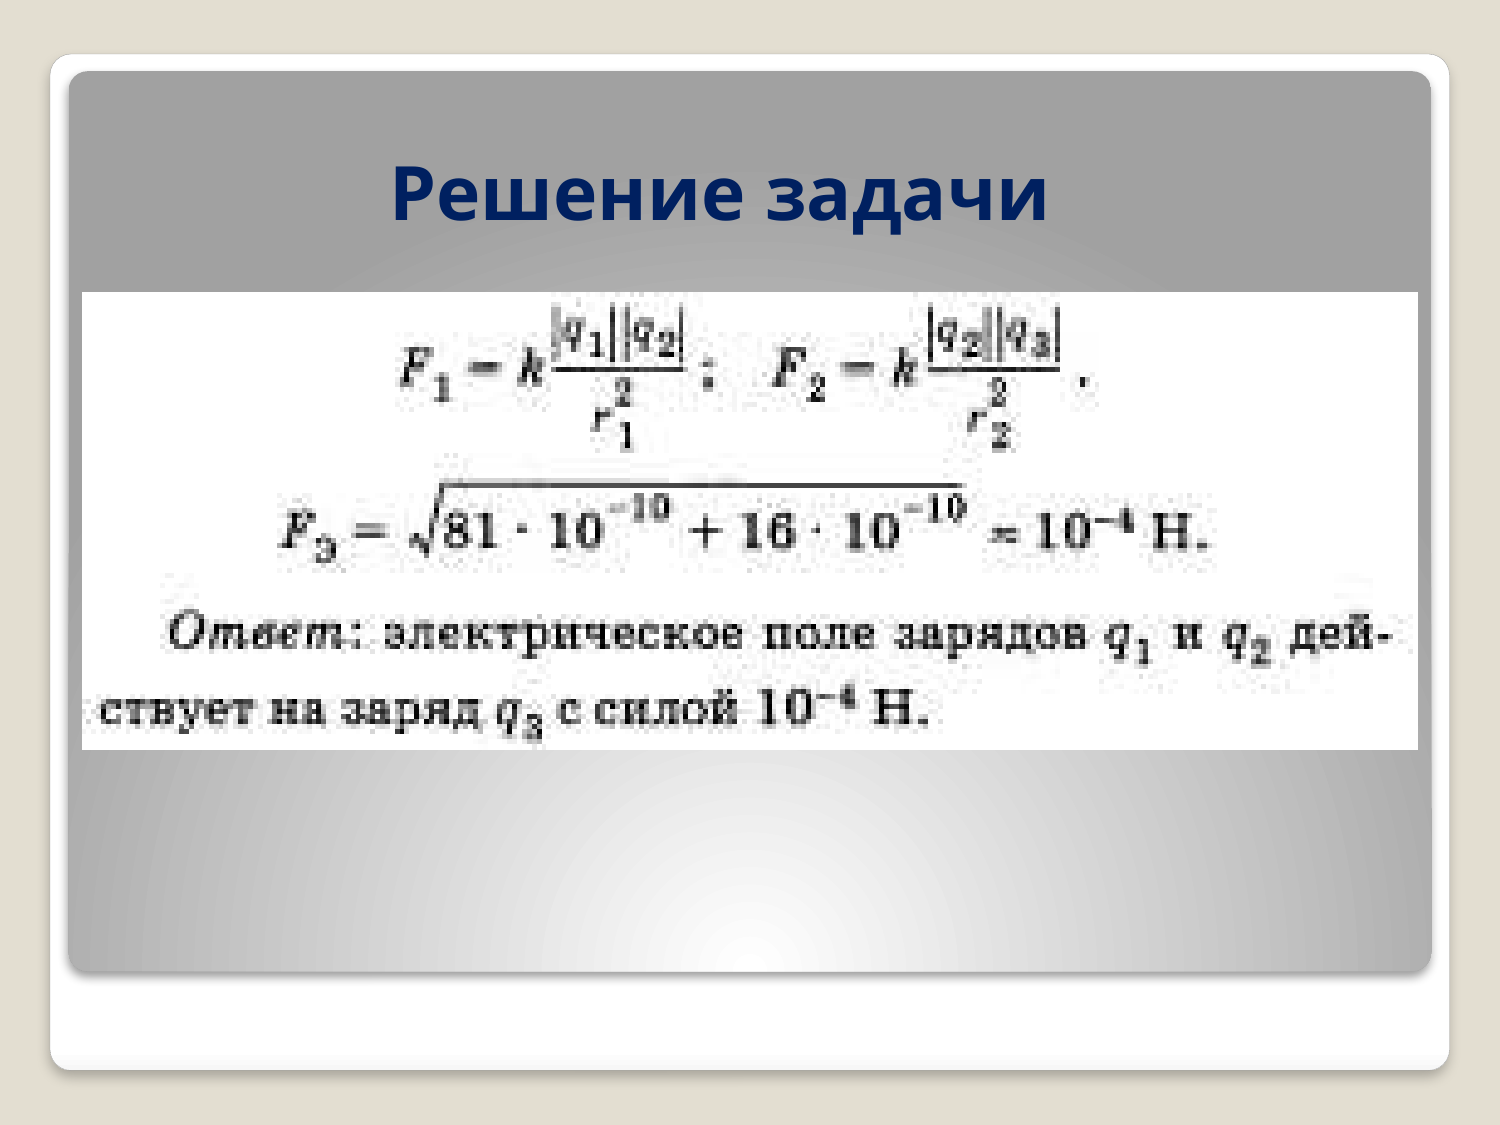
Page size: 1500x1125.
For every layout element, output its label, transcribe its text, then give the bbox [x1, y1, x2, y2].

title Решение задачи [375, 70, 1125, 243]
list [81, 292, 1419, 751]
